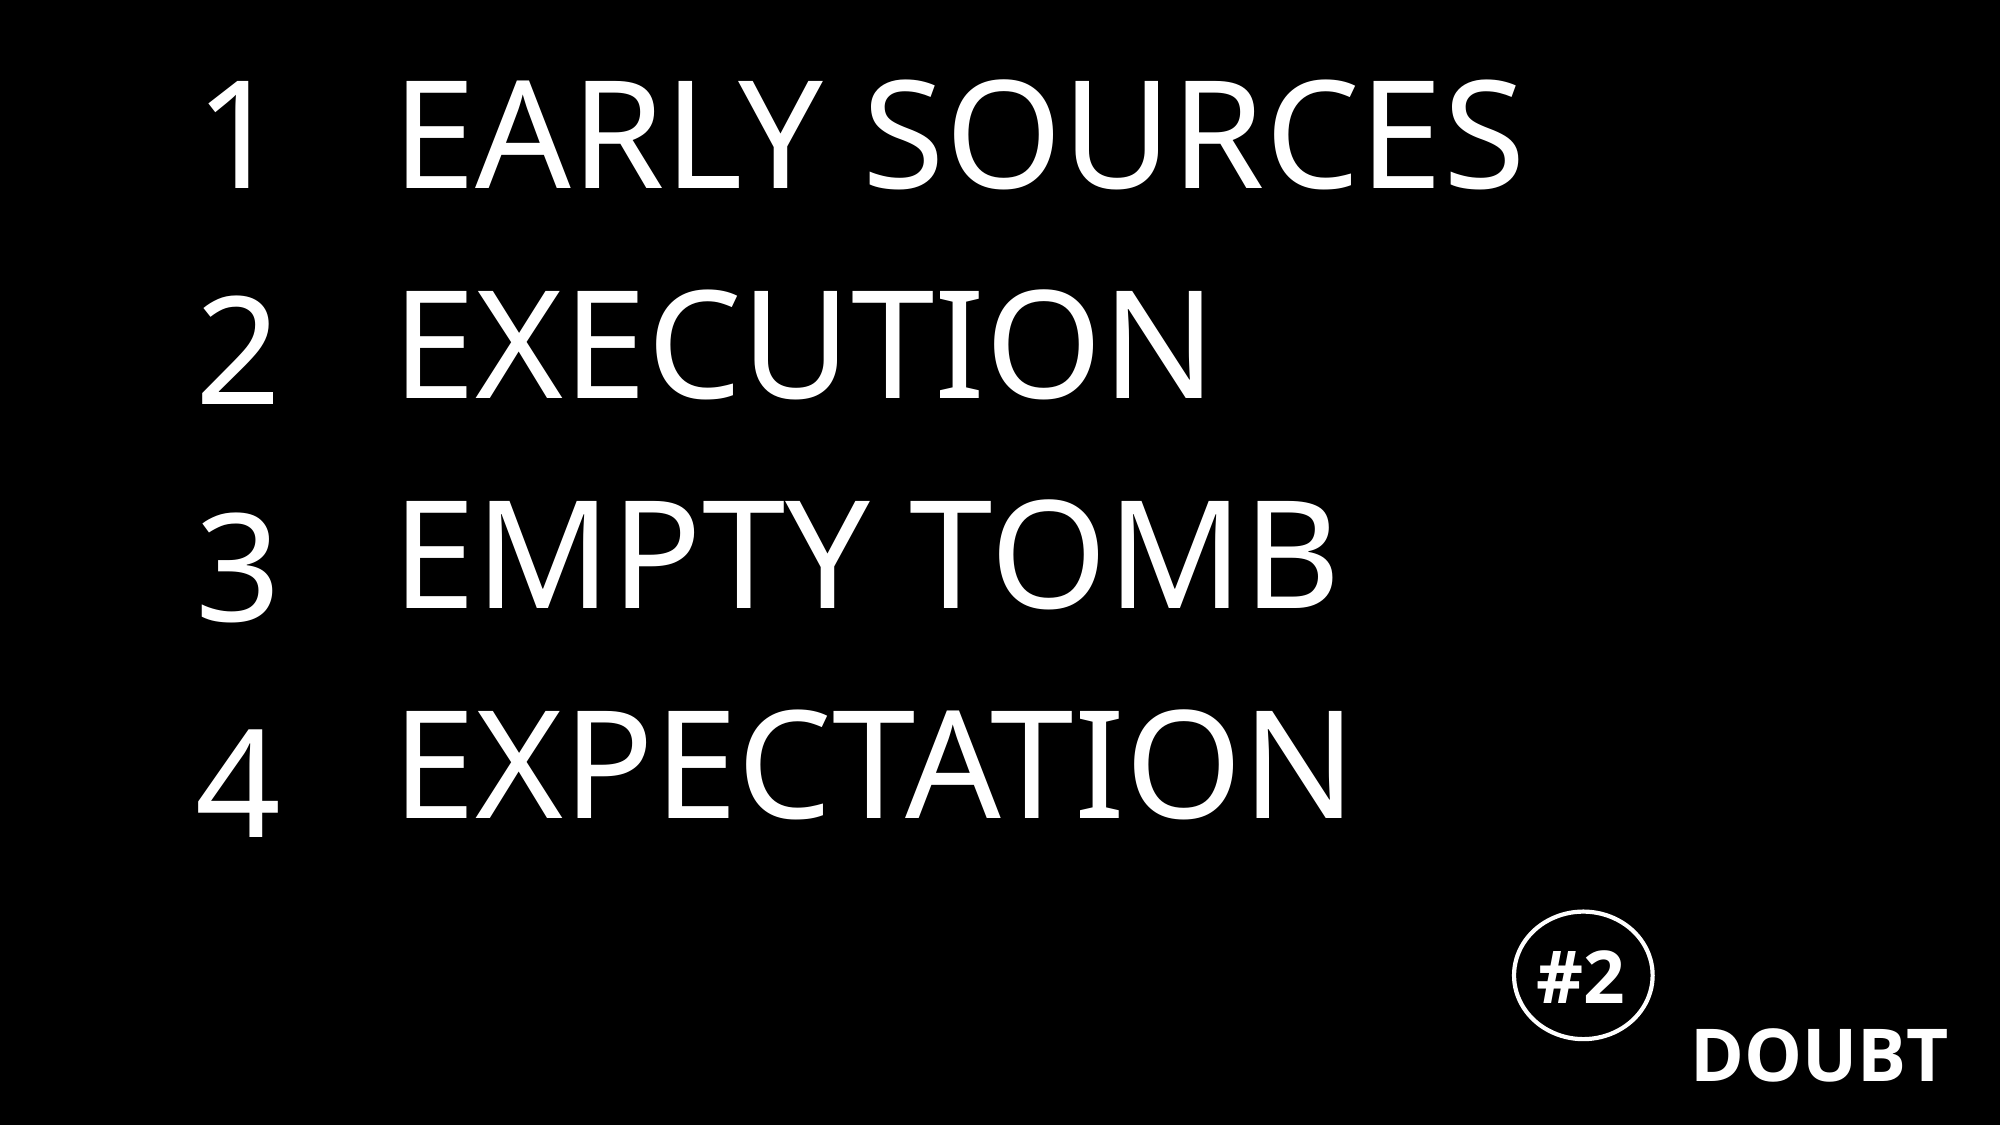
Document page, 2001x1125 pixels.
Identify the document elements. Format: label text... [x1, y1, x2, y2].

text_box 1 [99, 31, 378, 226]
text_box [1513, 911, 1653, 1040]
text_box 4 [99, 680, 378, 876]
text_box 3 [99, 463, 378, 659]
text_box DOUBT [1675, 1000, 1980, 1104]
text_box 2 [99, 247, 378, 443]
list EARLY SOURCES EXECUTION EMPTY TOMB EXPECTATION [377, 31, 1723, 1005]
